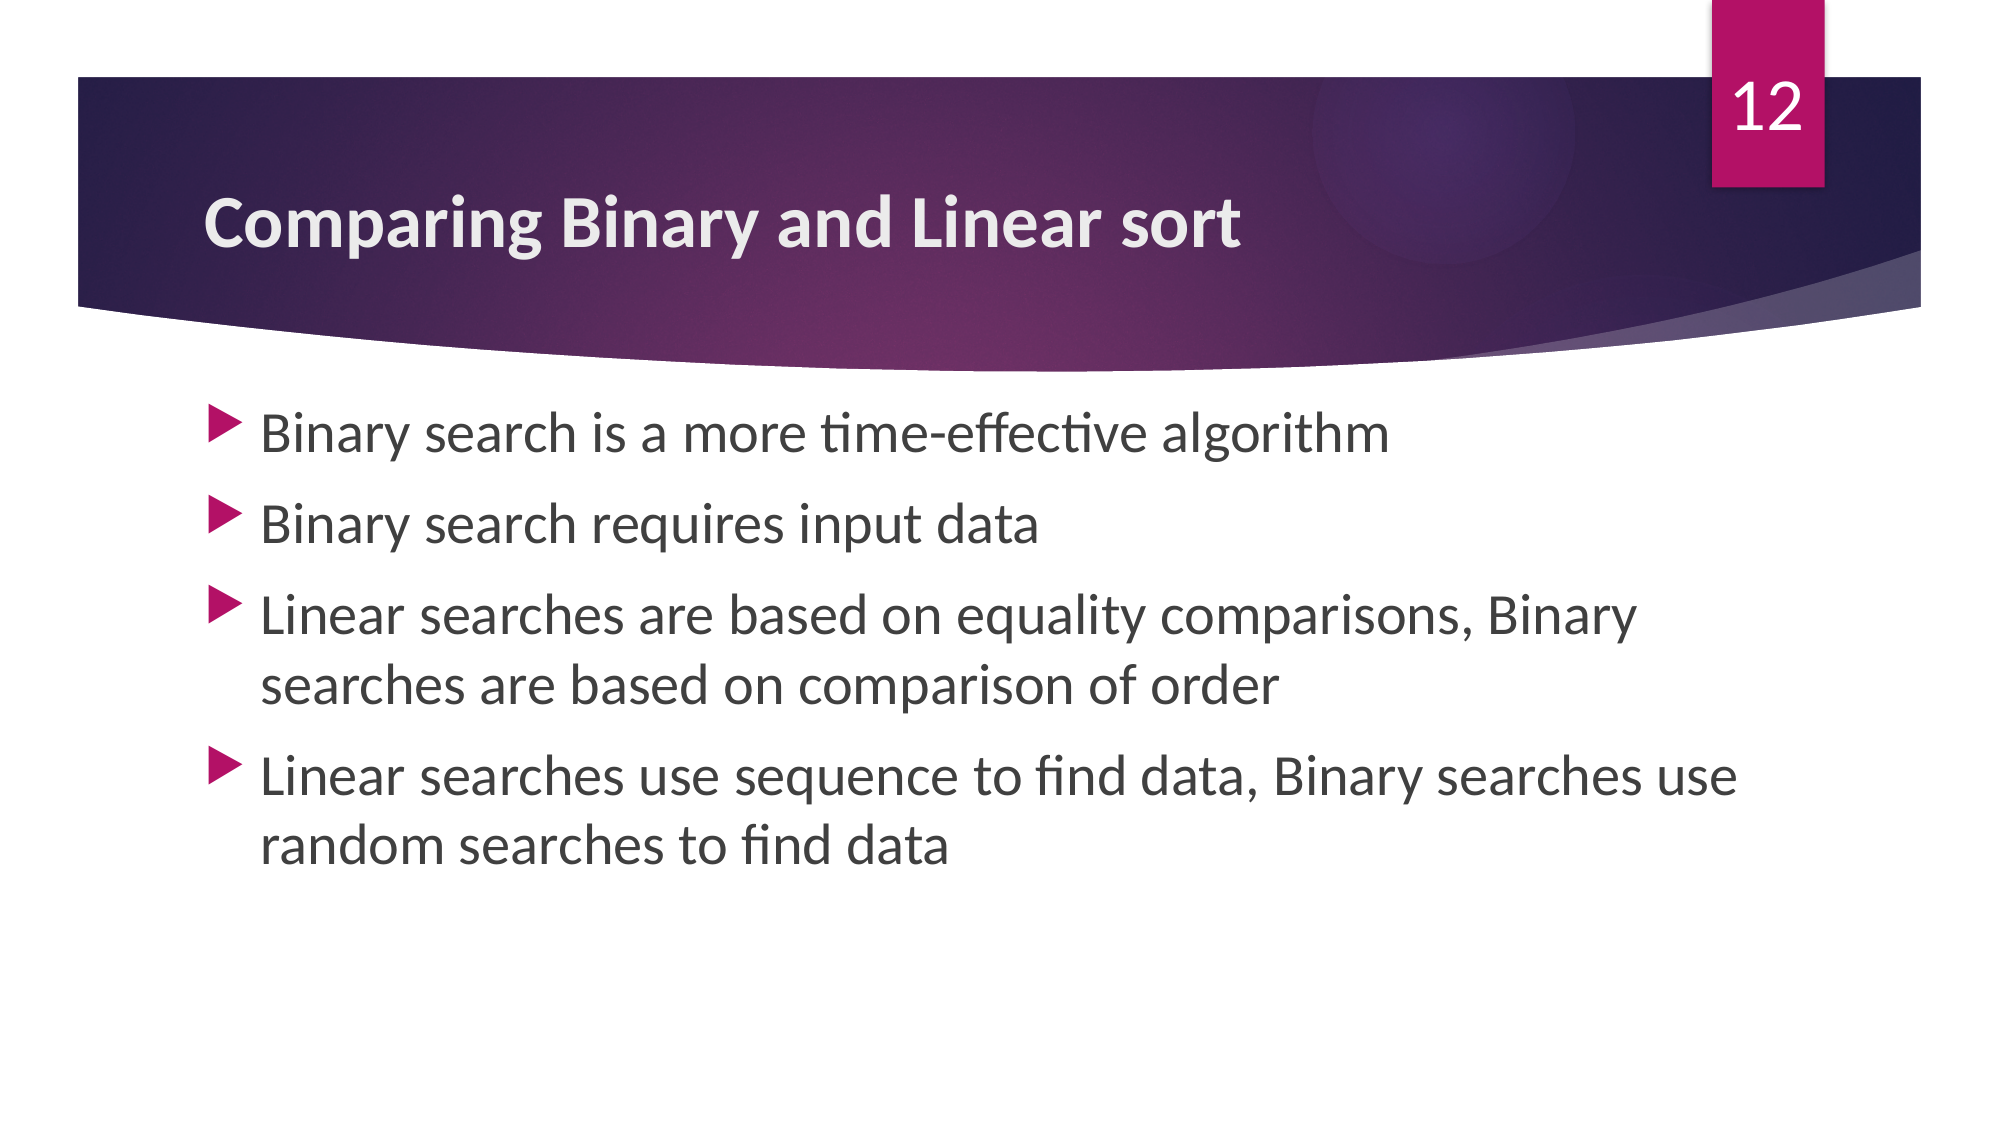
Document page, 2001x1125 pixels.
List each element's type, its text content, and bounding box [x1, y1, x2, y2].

title Comparing Binary and Linear sort [189, 159, 1627, 276]
slide_number 12 [1698, 48, 1836, 175]
list Binary search is a more time-effective algorithm Binary search requires input data Linear searches are based on equality comparisons, Binary searches are based on comparison of order Linear searches use sequence to find data, Binary searches use random searches to find data [189, 386, 1836, 988]
